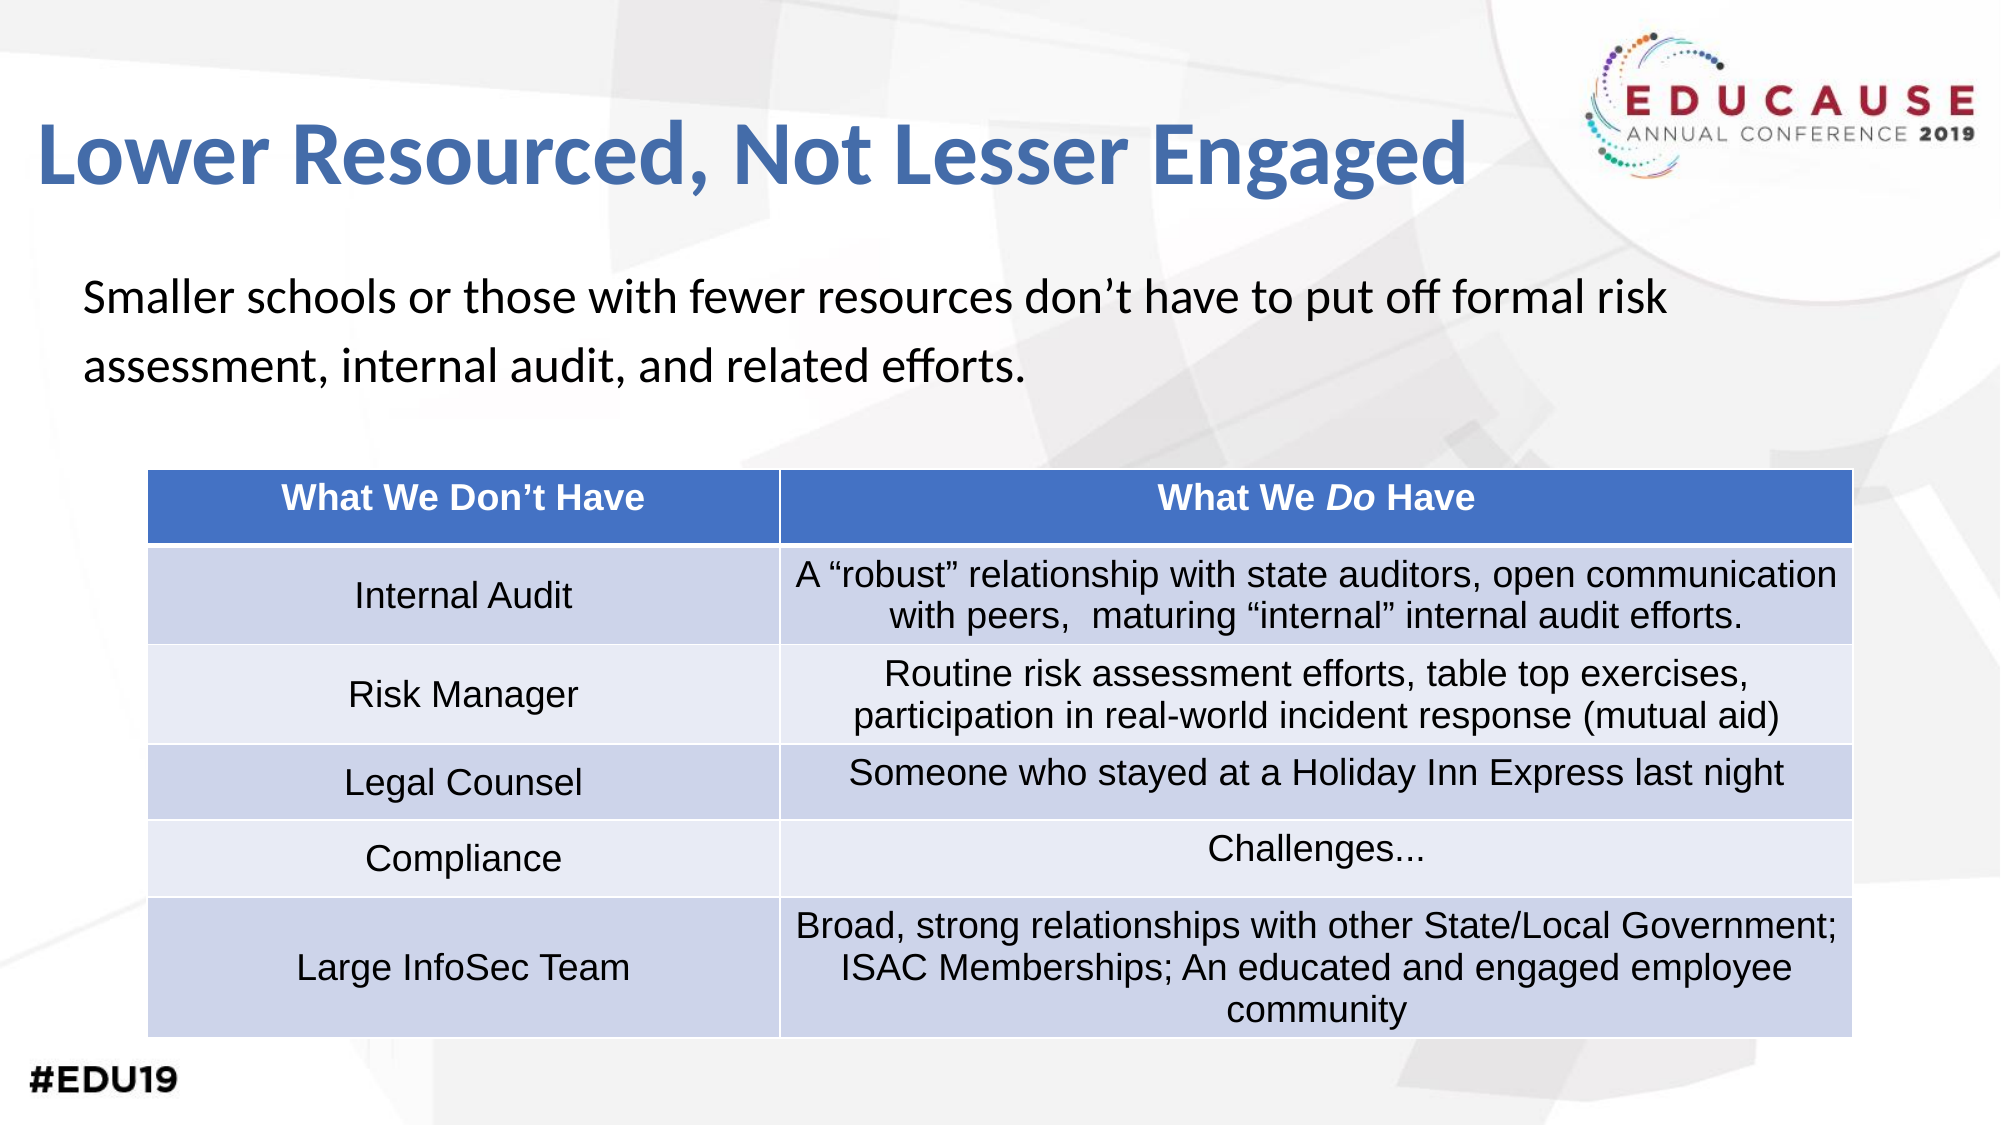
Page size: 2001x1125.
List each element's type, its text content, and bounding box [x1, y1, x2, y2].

list Smaller schools or those with fewer resources don’t have to put off formal risk assessment, internal audit, and related efforts. [67, 247, 1770, 410]
table_cell Broad, strong relationships with other State/Local Government; ISAC Memberships; An educated and engaged employee community [781, 898, 1852, 1037]
table_header What We Do Have [781, 470, 1852, 543]
table_cell Internal Audit [148, 548, 779, 644]
table_cell Challenges... [781, 821, 1852, 896]
title Lower Resourced, Not Lesser Engaged [22, 90, 1548, 212]
table_cell Legal Counsel [148, 745, 779, 819]
table_cell Large InfoSec Team [148, 898, 779, 1037]
table_cell Someone who stayed at a Holiday Inn Express last night [781, 745, 1852, 819]
table_cell Compliance [148, 821, 779, 896]
table_cell Risk Manager [148, 645, 779, 743]
table_cell Routine risk assessment efforts, table top exercises, participation in real-world incident response (mutual aid) [781, 645, 1852, 743]
picture [0, 0, 2001, 1125]
table_header What We Don’t Have [148, 470, 779, 543]
table_cell A “robust” relationship with state auditors, open communication with peers, maturing “internal” internal audit efforts. [781, 548, 1852, 644]
